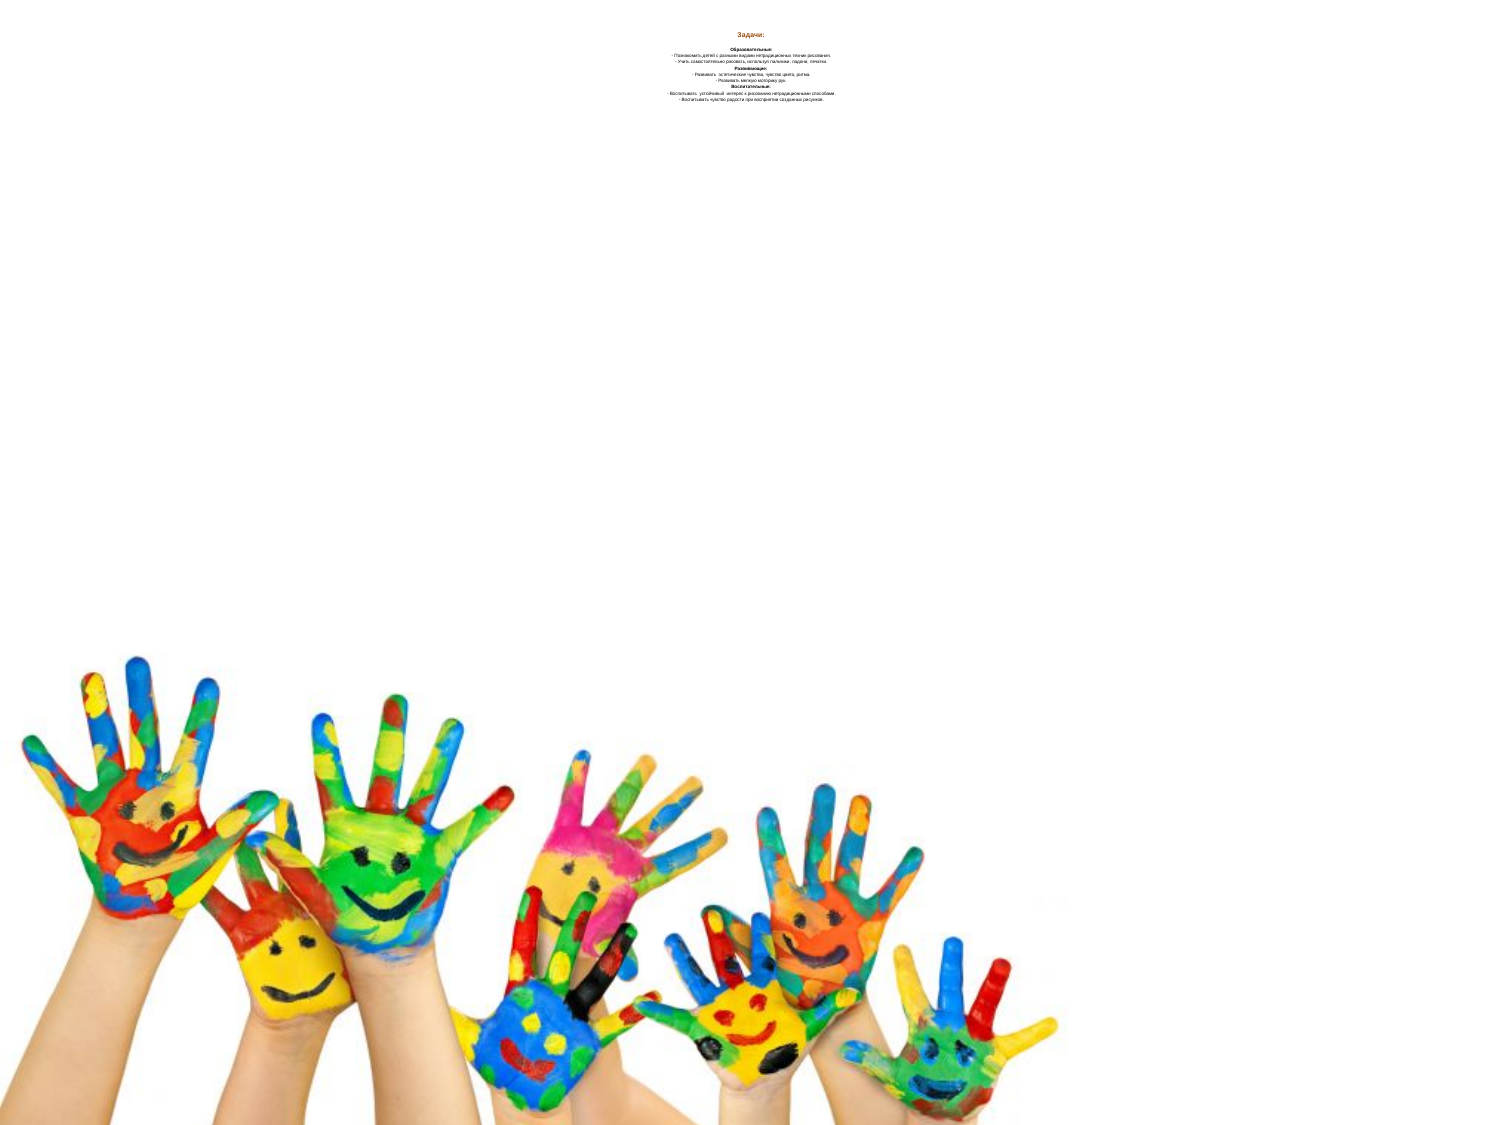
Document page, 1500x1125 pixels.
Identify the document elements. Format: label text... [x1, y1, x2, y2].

picture [0, 653, 1079, 1125]
subtitle Задачи: Образовательные: - Познакомить детей с разными видами нетрадиционных техник рисования. - Учить самостоятельно рисовать, используя пальчики, ладони, печатки. Развивающие: - Развивать эстетические чувства, чувство цвета, ритма. - Развивать мелкую моторику рук. Воспитательные: - Воспитывать устойчивый интерес к рисованию нетрадиционными способами. - Воспитывать чувство радости при восприятии созданных рисунков. [210, 23, 1292, 118]
